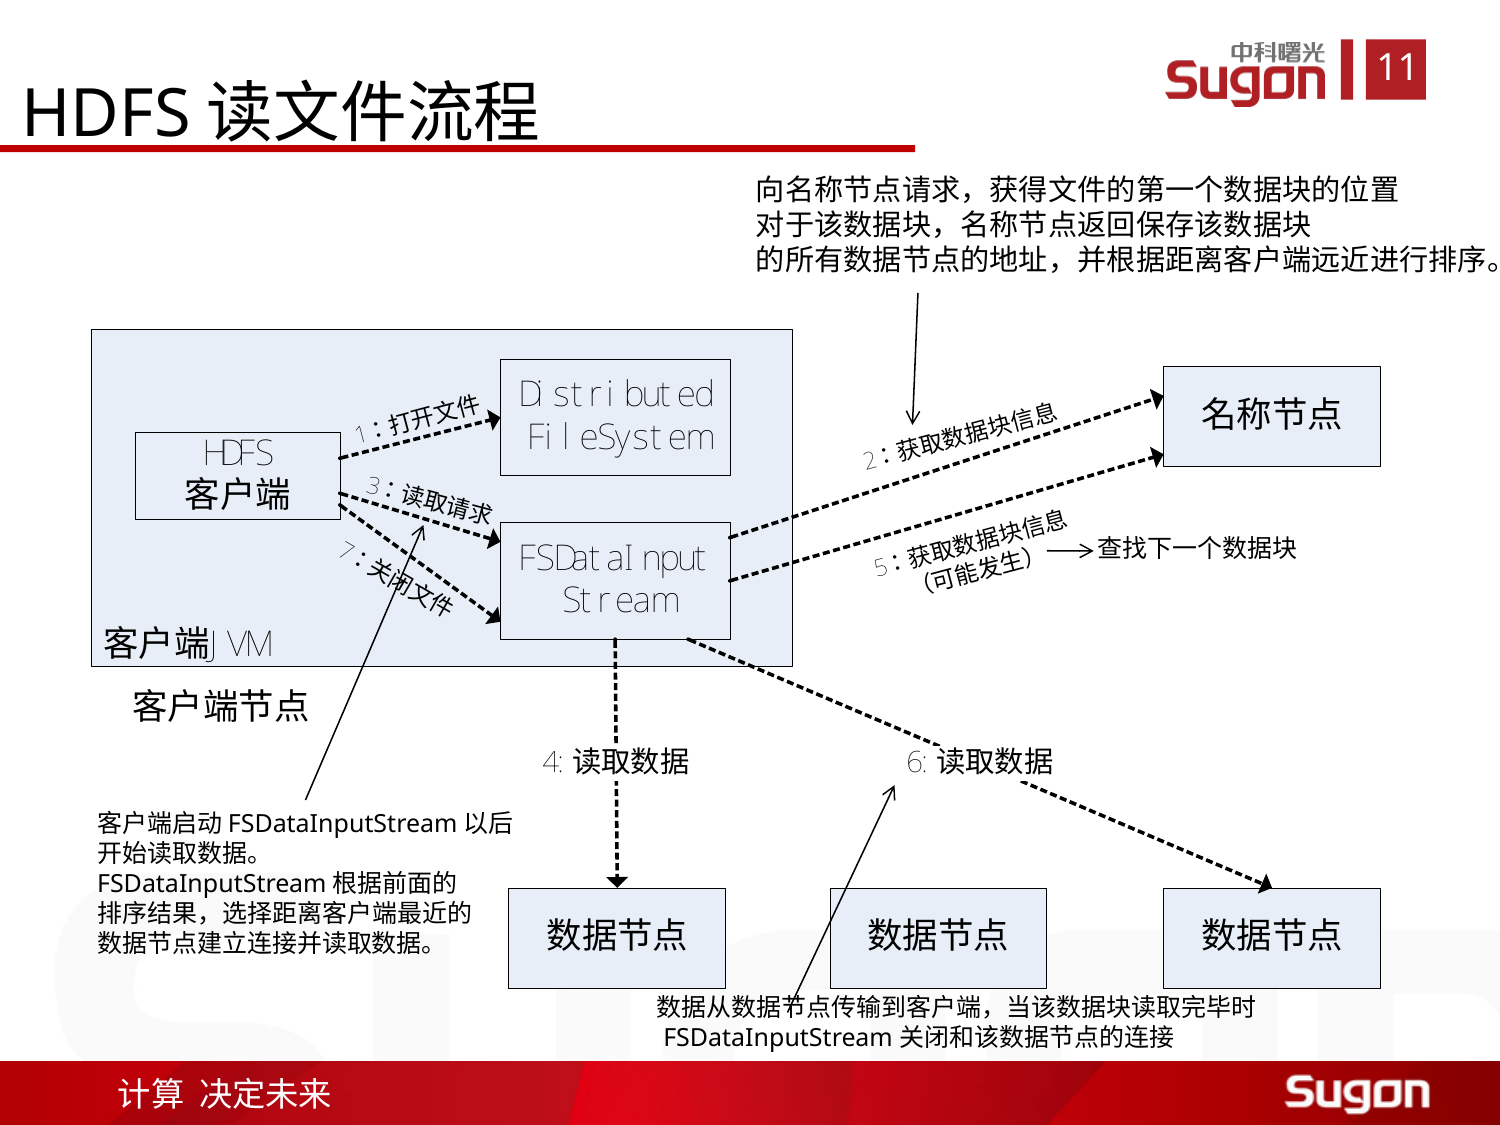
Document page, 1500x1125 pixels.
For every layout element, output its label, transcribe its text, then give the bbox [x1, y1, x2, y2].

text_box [726, 844, 955, 953]
text_box 数据从数据节点传输到客户端，当该数据块读取完毕时 FSDataInputStream关闭和该数据节点的连接 [642, 1000, 1272, 1059]
text_box HDFS读文件流程 [0, 62, 592, 144]
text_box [848, 355, 982, 362]
picture [0, 0, 1500, 1125]
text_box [305, 524, 424, 801]
text_box 向名称节点请求，获得文件的第一个数据块的位置 对于该数据块，名称节点返回保存该数据块 的所有数据节点的地址，并根据距离客户端远近进行排序。 [741, 163, 1500, 284]
